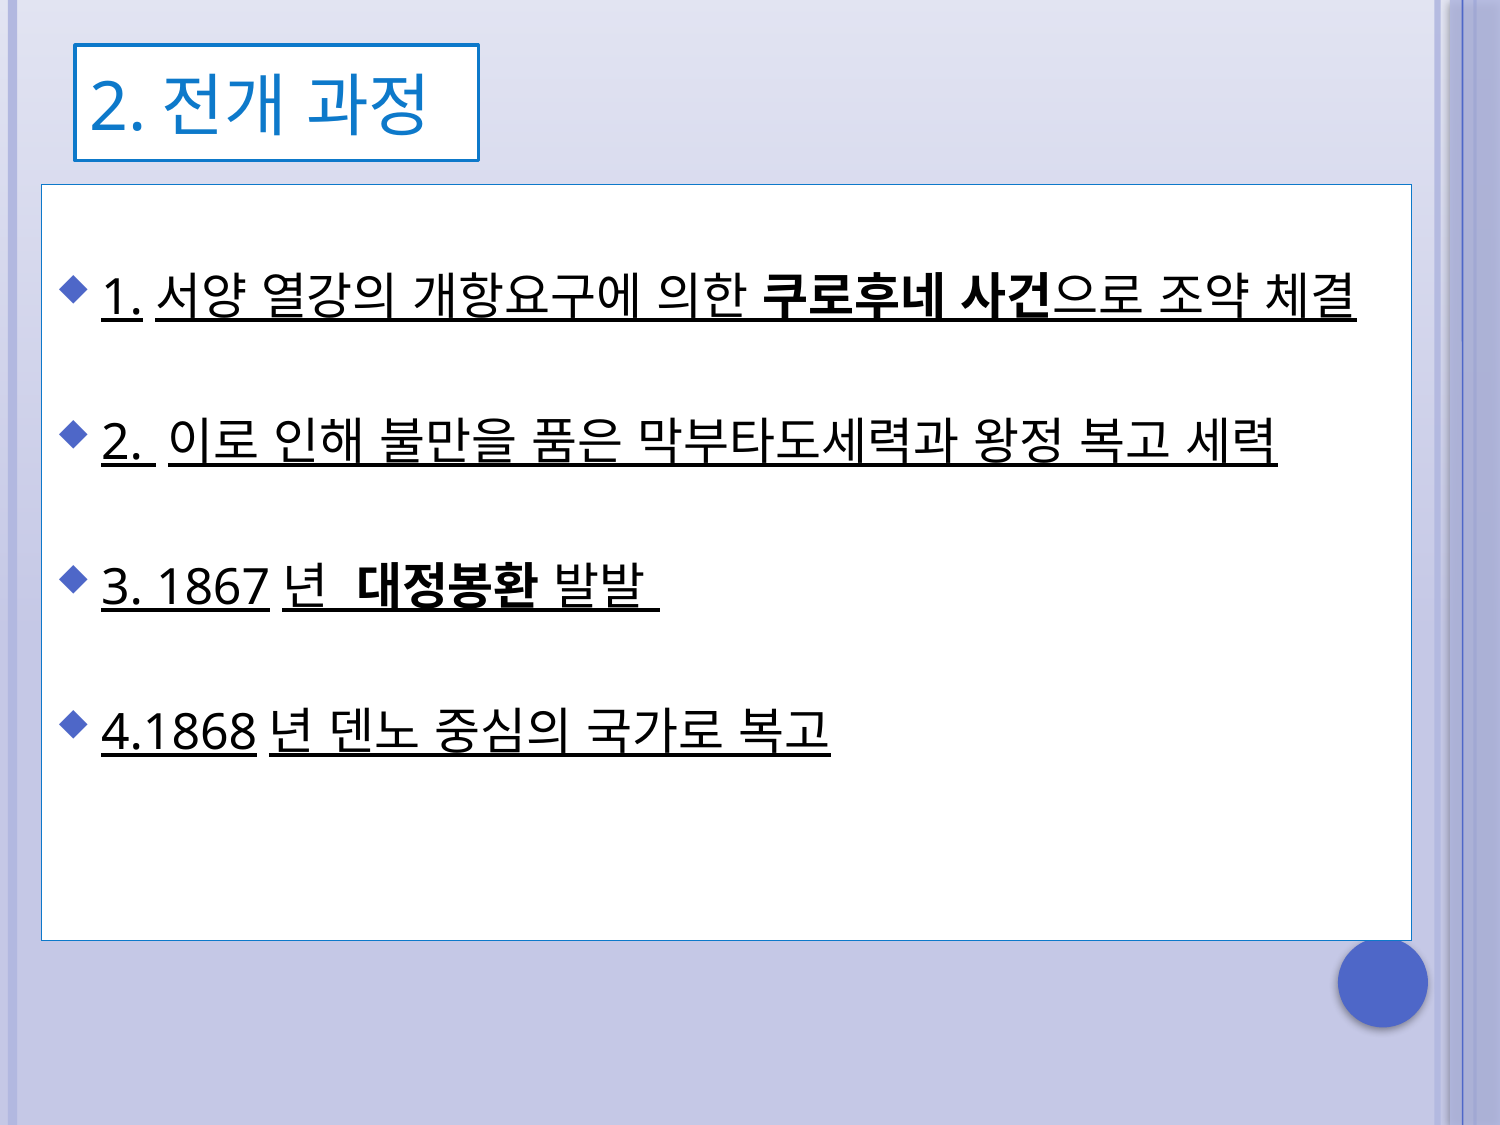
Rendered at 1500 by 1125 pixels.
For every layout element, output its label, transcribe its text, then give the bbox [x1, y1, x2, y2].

list 1.서양 열강의 개항요구에 의한 쿠로후네 사건으로 조약 체결 2. 이로 인해 불만을 품은 막부타도세력과 왕정 복고 세력 3. 1867년 대정봉환 발발 4.1868년 덴노 중심의 국가로 복고 [41, 184, 1412, 941]
title 2.전개 과정 [75, 45, 479, 161]
